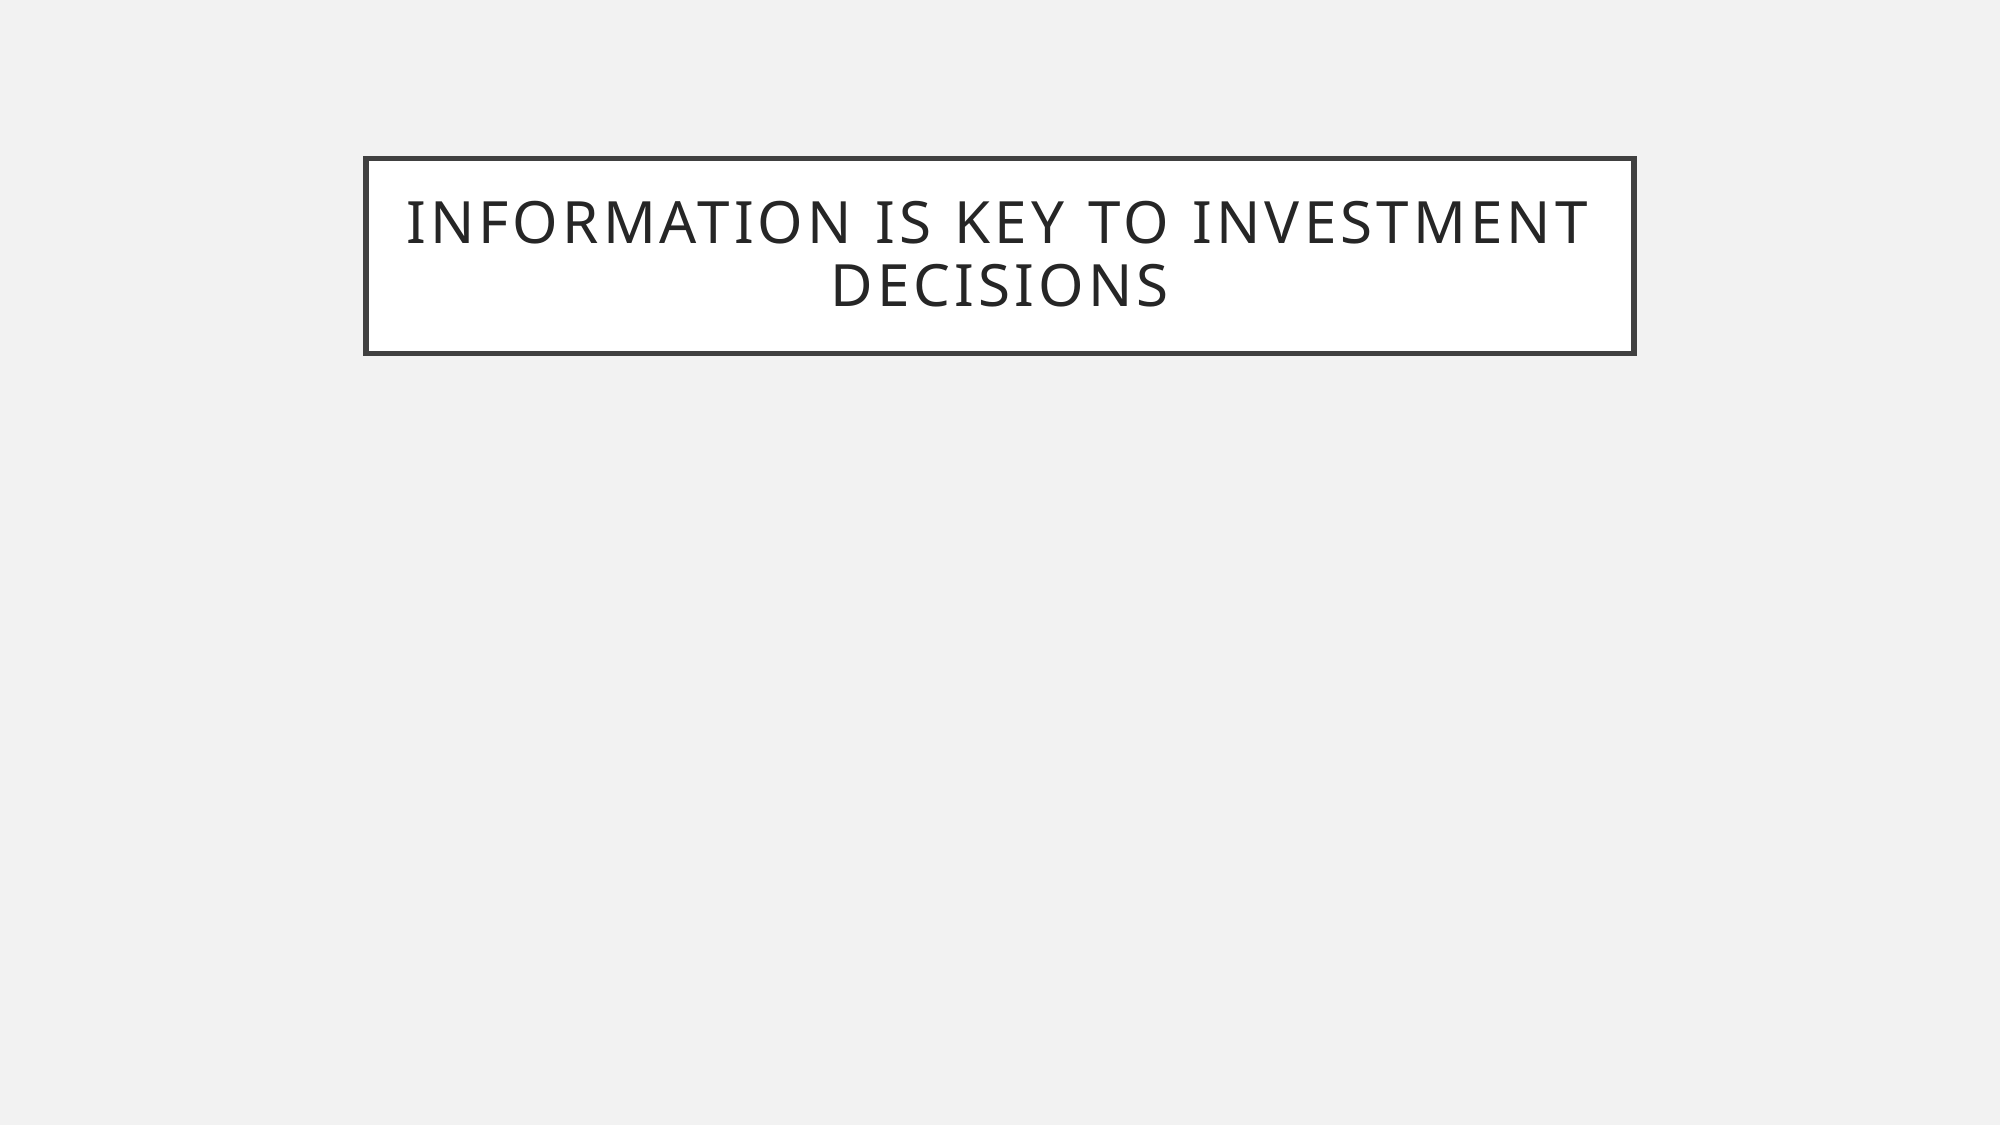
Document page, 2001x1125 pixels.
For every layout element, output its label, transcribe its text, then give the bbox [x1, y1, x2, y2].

title Information is key to investment decisions [363, 156, 1637, 356]
